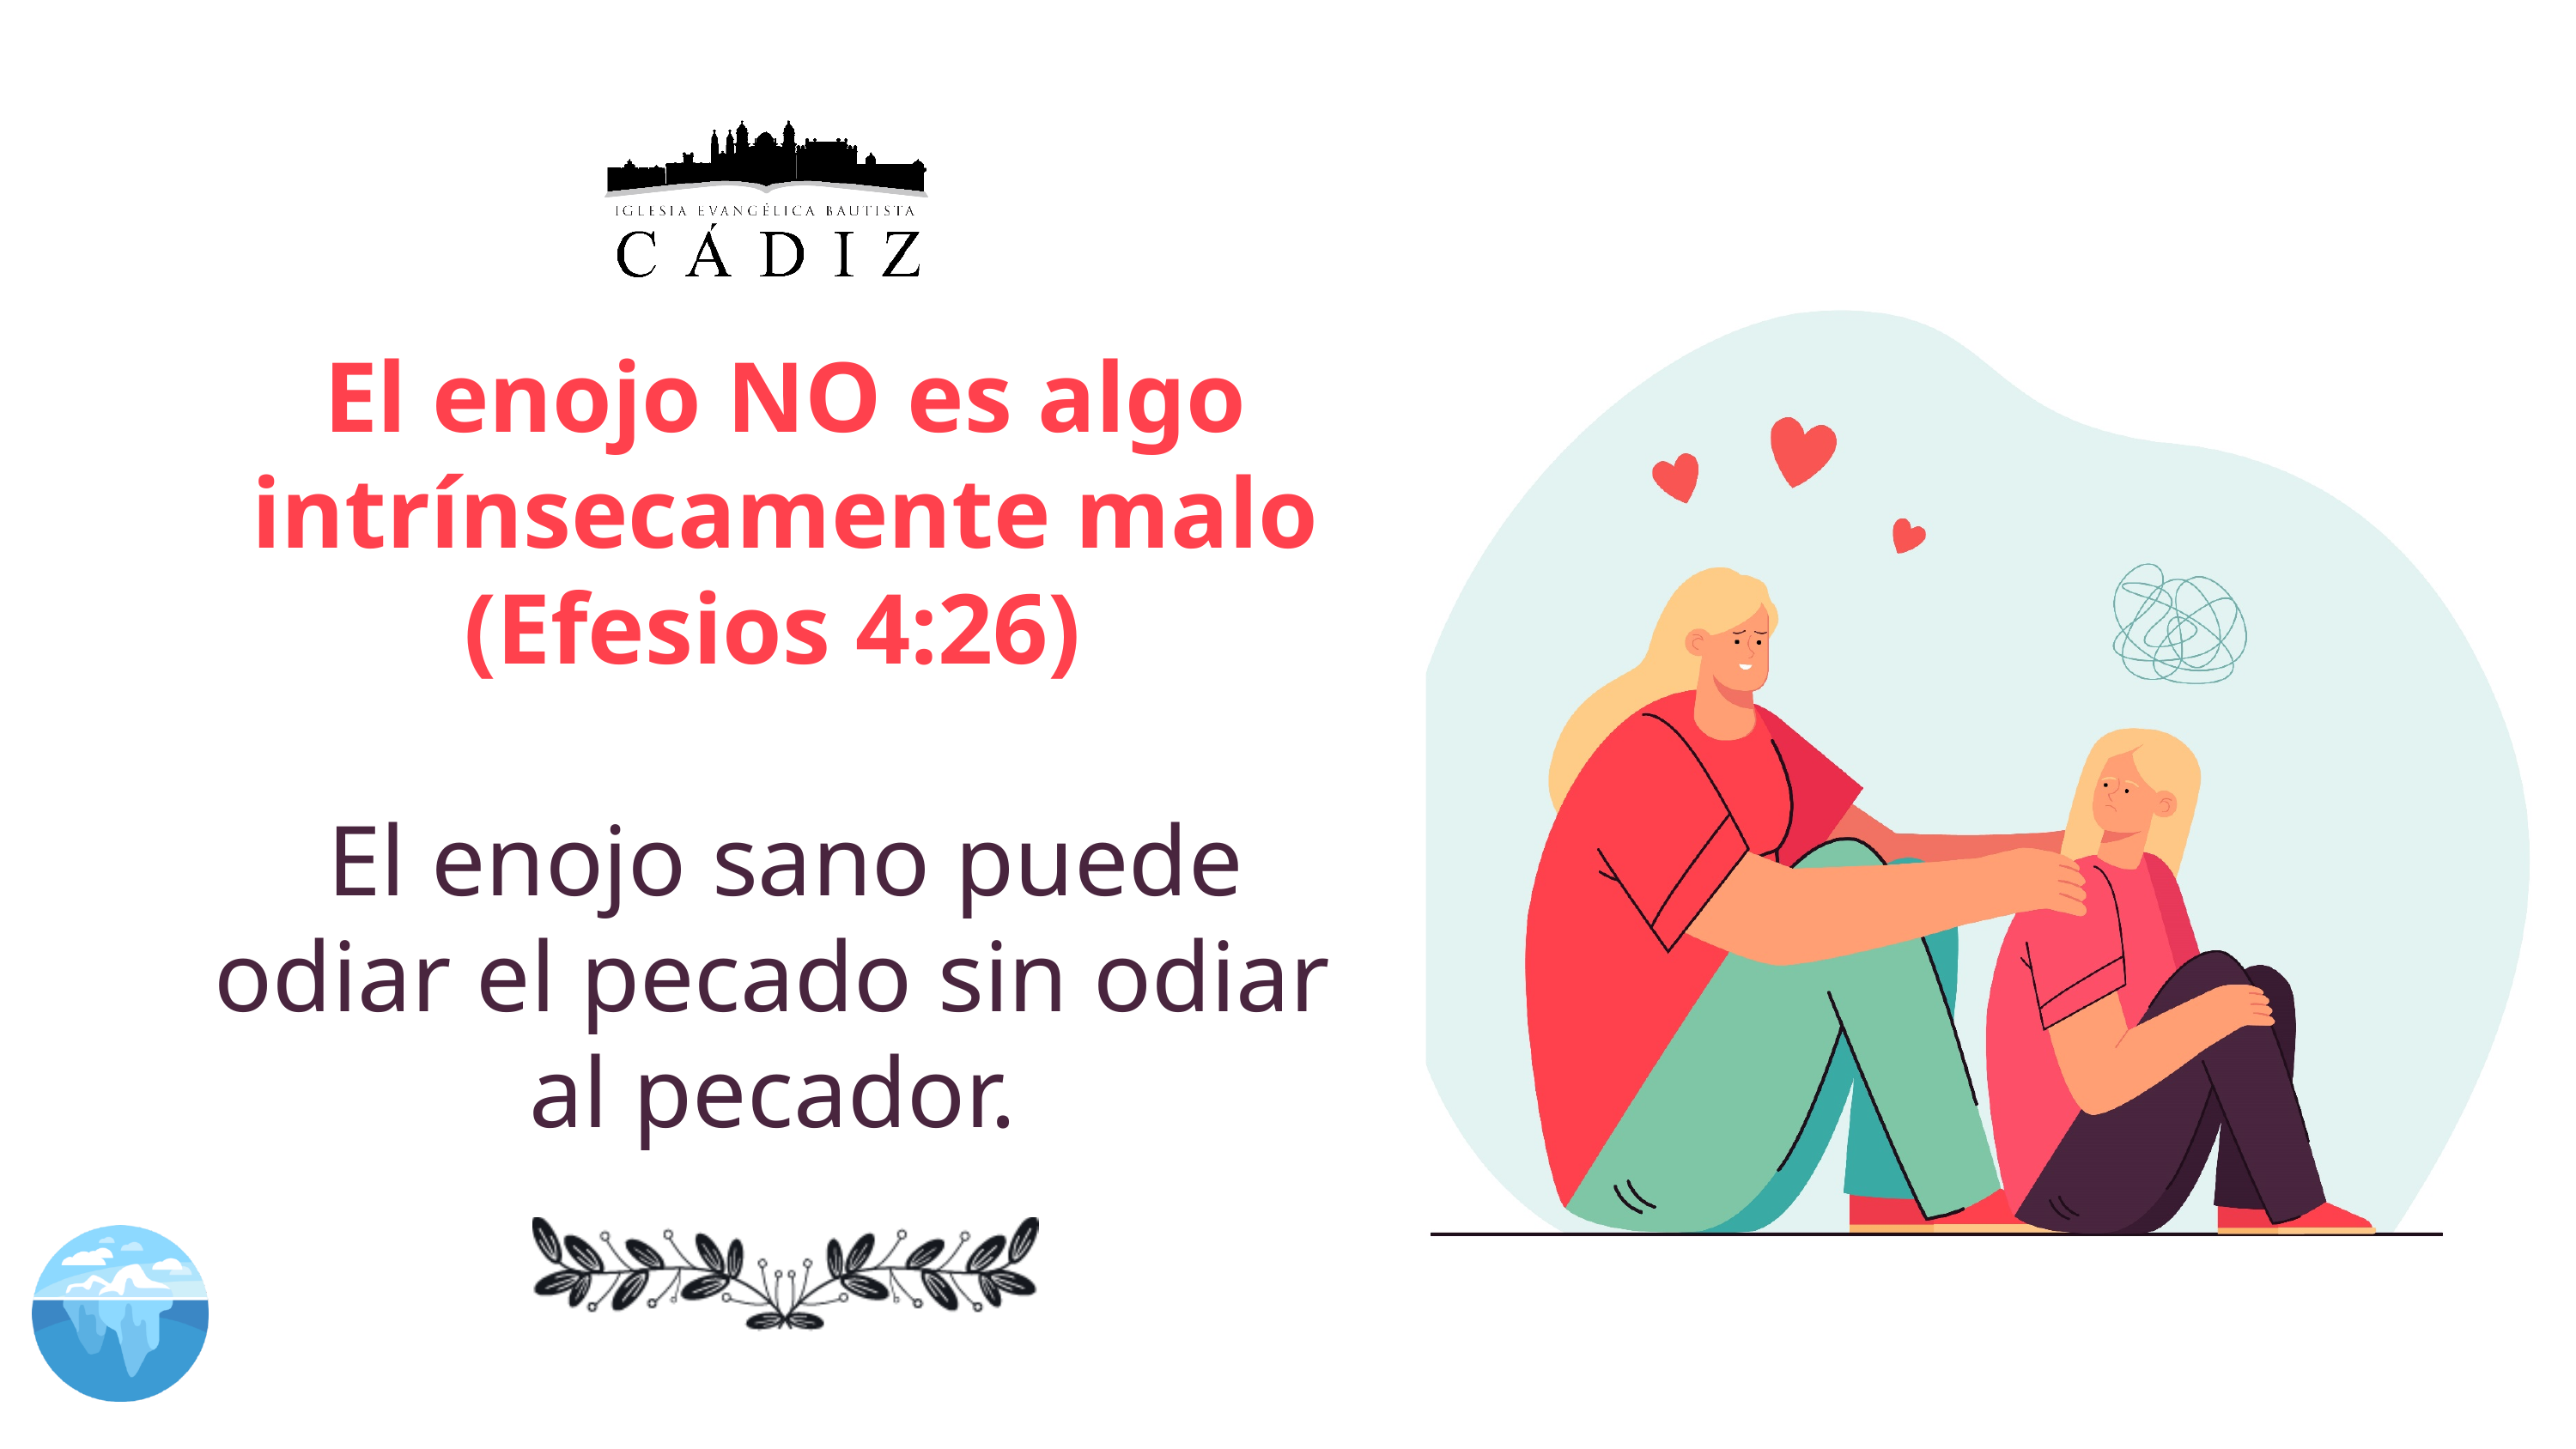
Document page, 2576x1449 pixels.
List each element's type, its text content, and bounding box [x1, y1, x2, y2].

picture [32, 1225, 209, 1402]
picture [1425, 198, 2569, 1293]
picture [532, 1217, 1039, 1331]
text_box El enojo NO es algo intrínsecamente malo (Efesios 4:26) El enojo sano puede odiar el pecado sin odiar al pecador. [192, 329, 1378, 1154]
picture [578, 105, 949, 310]
